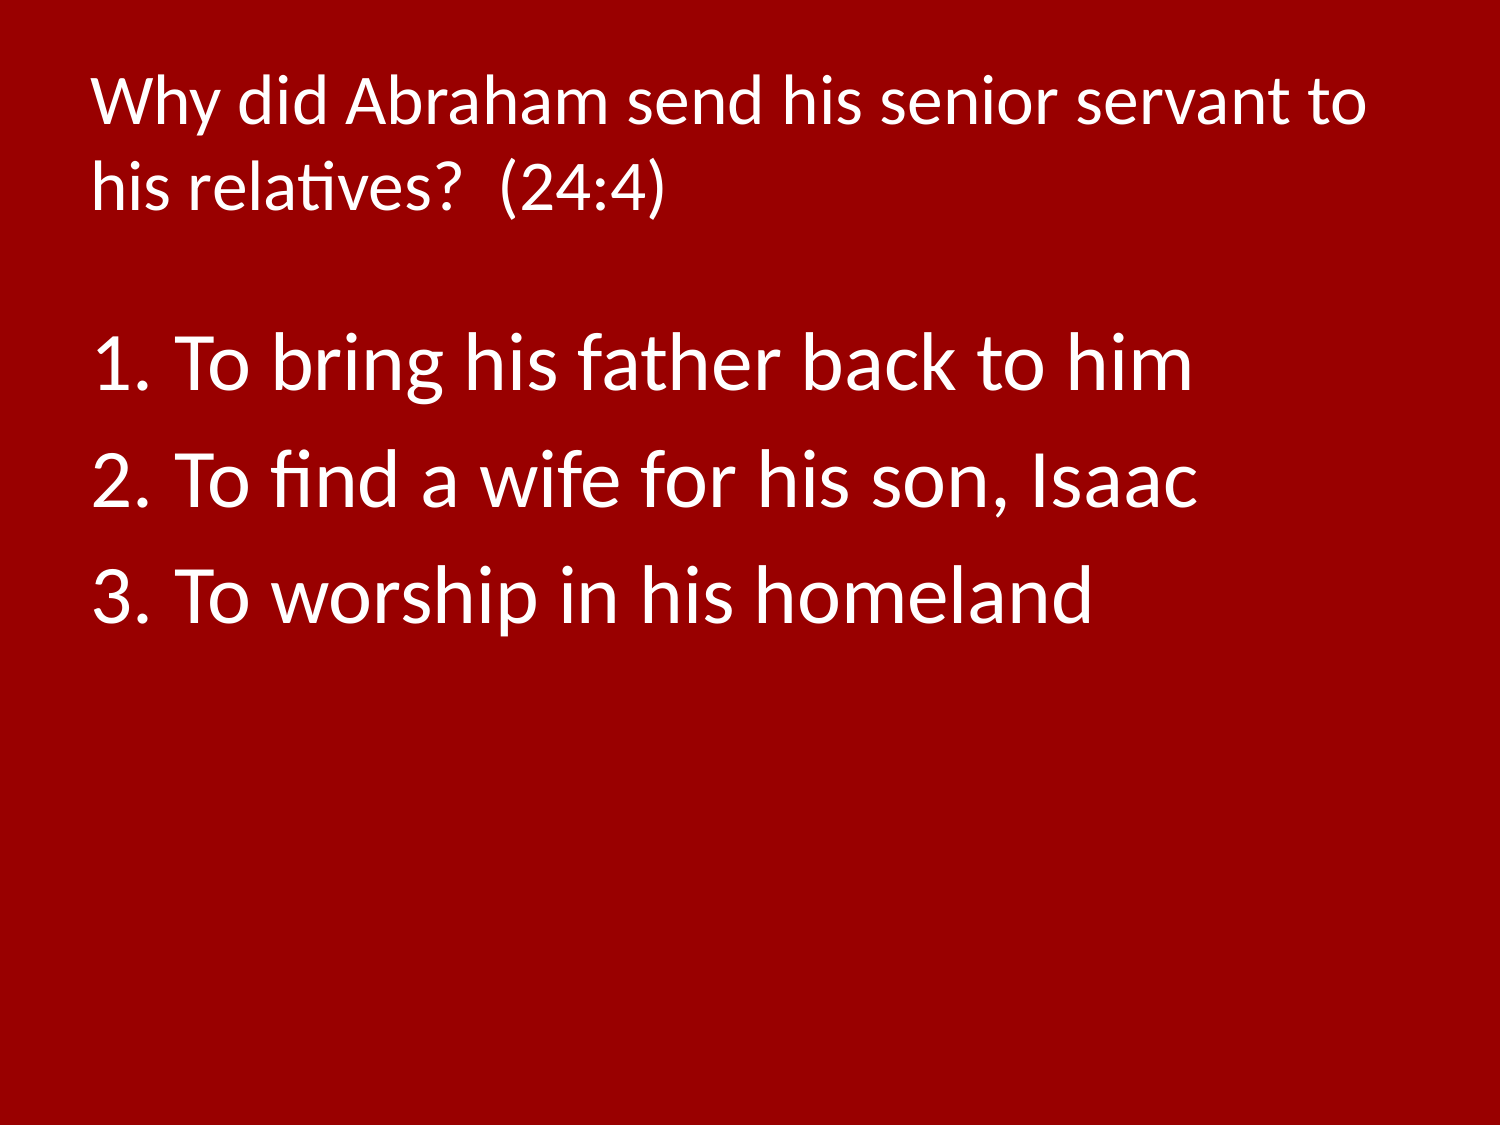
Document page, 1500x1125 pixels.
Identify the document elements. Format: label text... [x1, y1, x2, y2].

list To bring his father back to him To find a wife for his son, Isaac To worship in his homeland [75, 299, 1425, 1005]
title Why did Abraham send his senior servant to his relatives? (24:4) [75, 45, 1425, 233]
